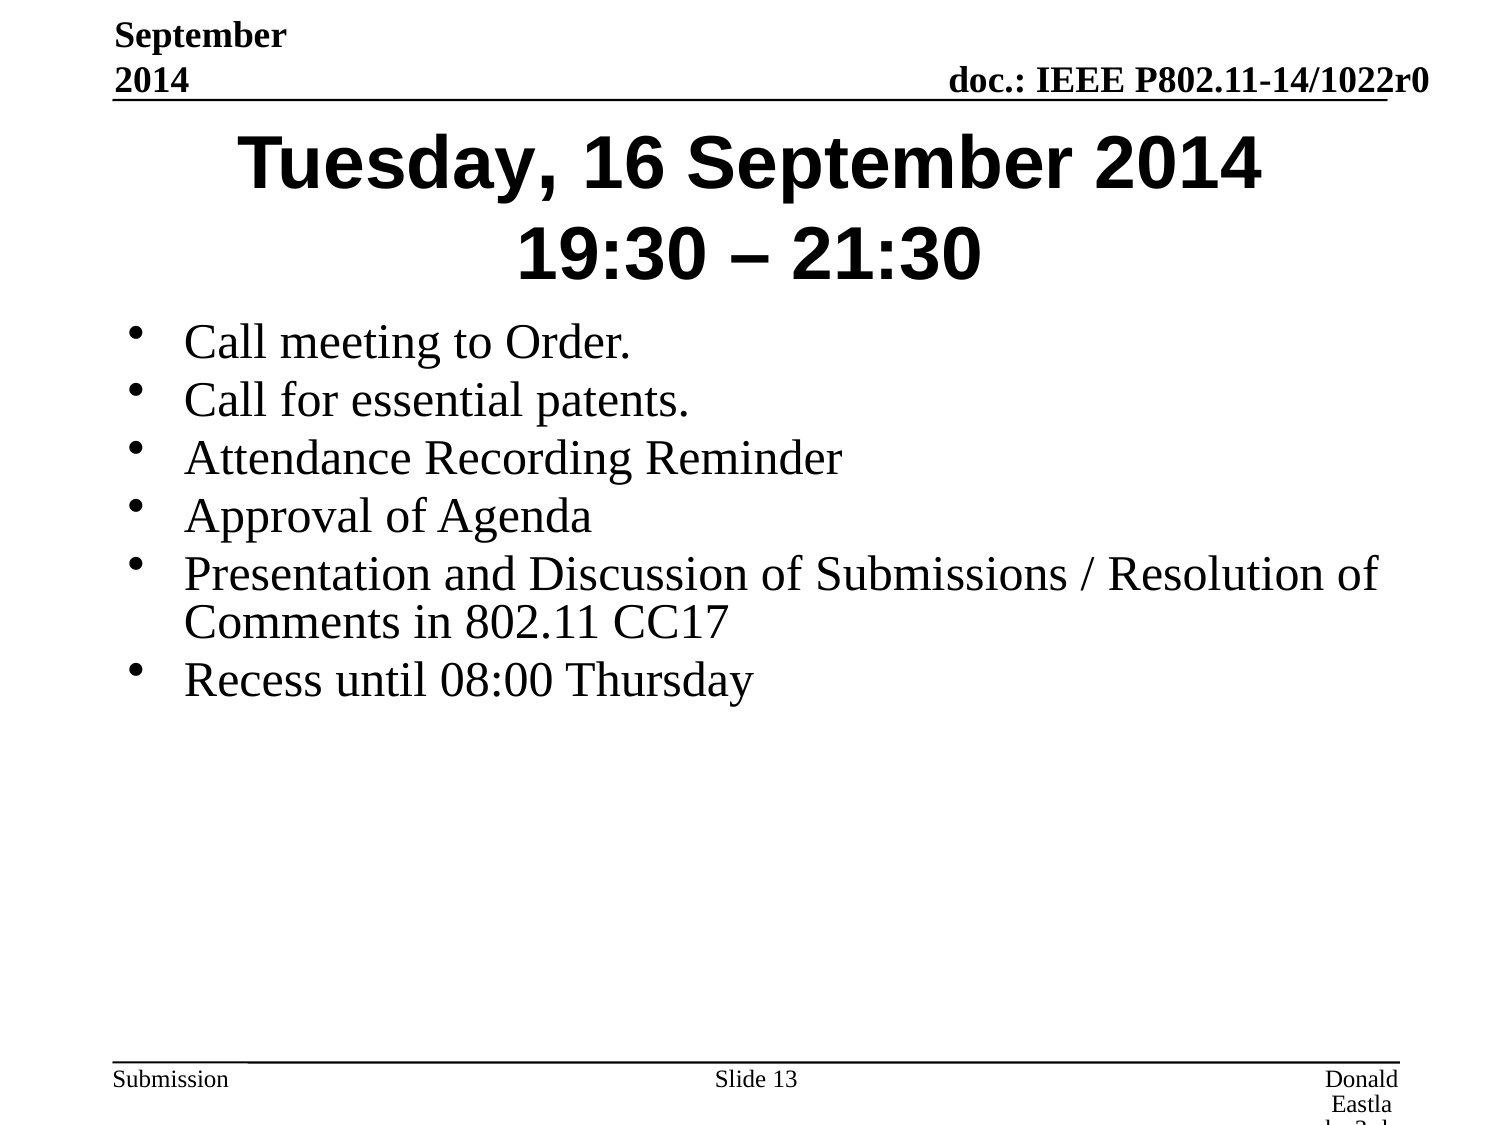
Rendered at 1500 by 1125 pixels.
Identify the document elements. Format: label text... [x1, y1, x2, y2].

title Tuesday, 16 September 2014 19:30 – 21:30 [112, 112, 1388, 288]
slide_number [114, 54, 290, 100]
list Call meeting to Order. Call for essential patents. Attendance Recording Reminder Approval of Agenda Presentation and Discussion of Submissions / Resolution of Comments in 802.11 CC17 Recess until 08:00 Thursday [112, 312, 1413, 1063]
footer Donald Eastlake 3rd, Huawei Technologies [1325, 1063, 1402, 1093]
slide_number Slide 13 [712, 1063, 800, 1093]
